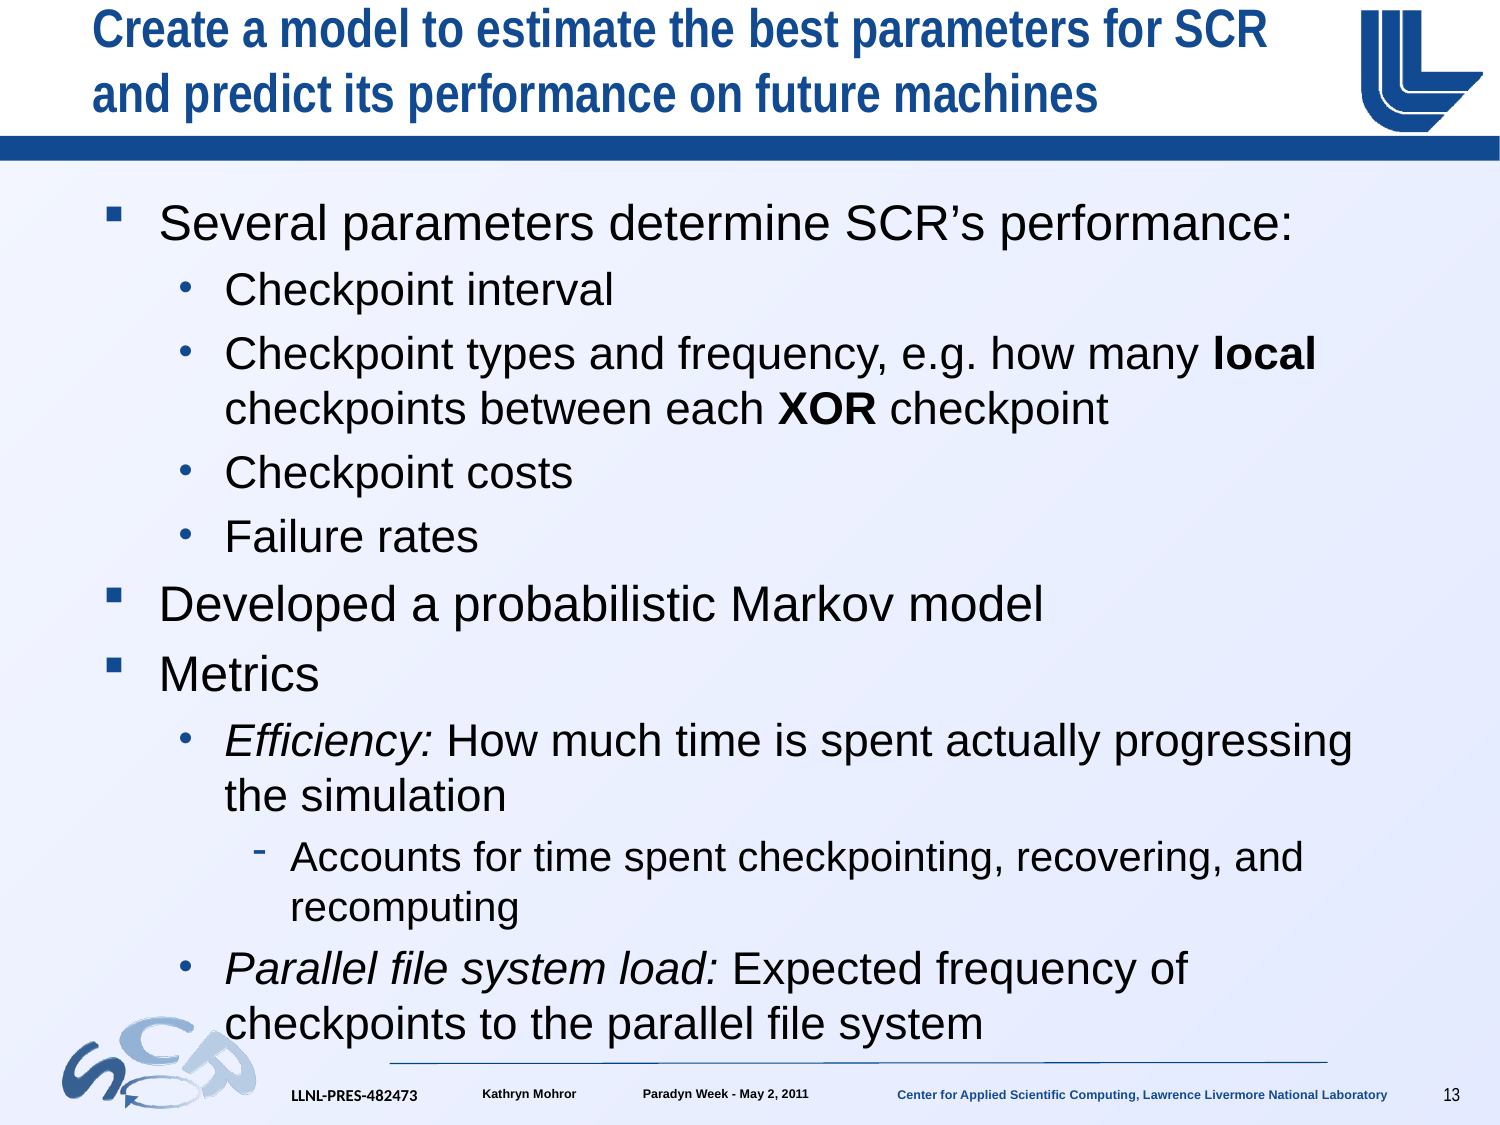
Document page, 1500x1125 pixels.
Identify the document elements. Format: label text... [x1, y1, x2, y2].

picture [1341, 5, 1489, 147]
title Create a model to estimate the best parameters for SCR and predict its performance on future machines [92, 24, 1326, 132]
list Several parameters determine SCR’s performance: Checkpoint interval Checkpoint types and frequency, e.g. how many local checkpoints between each XOR checkpoint Checkpoint costs Failure rates Developed a probabilistic Markov model Metrics Efficiency: How much time is spent actually progressing the simulation Accounts for time spent checkpointing, recovering, and recomputing Parallel file system load: Expected frequency of checkpoints to the parallel file system [87, 182, 1413, 1001]
picture [61, 1011, 257, 1125]
